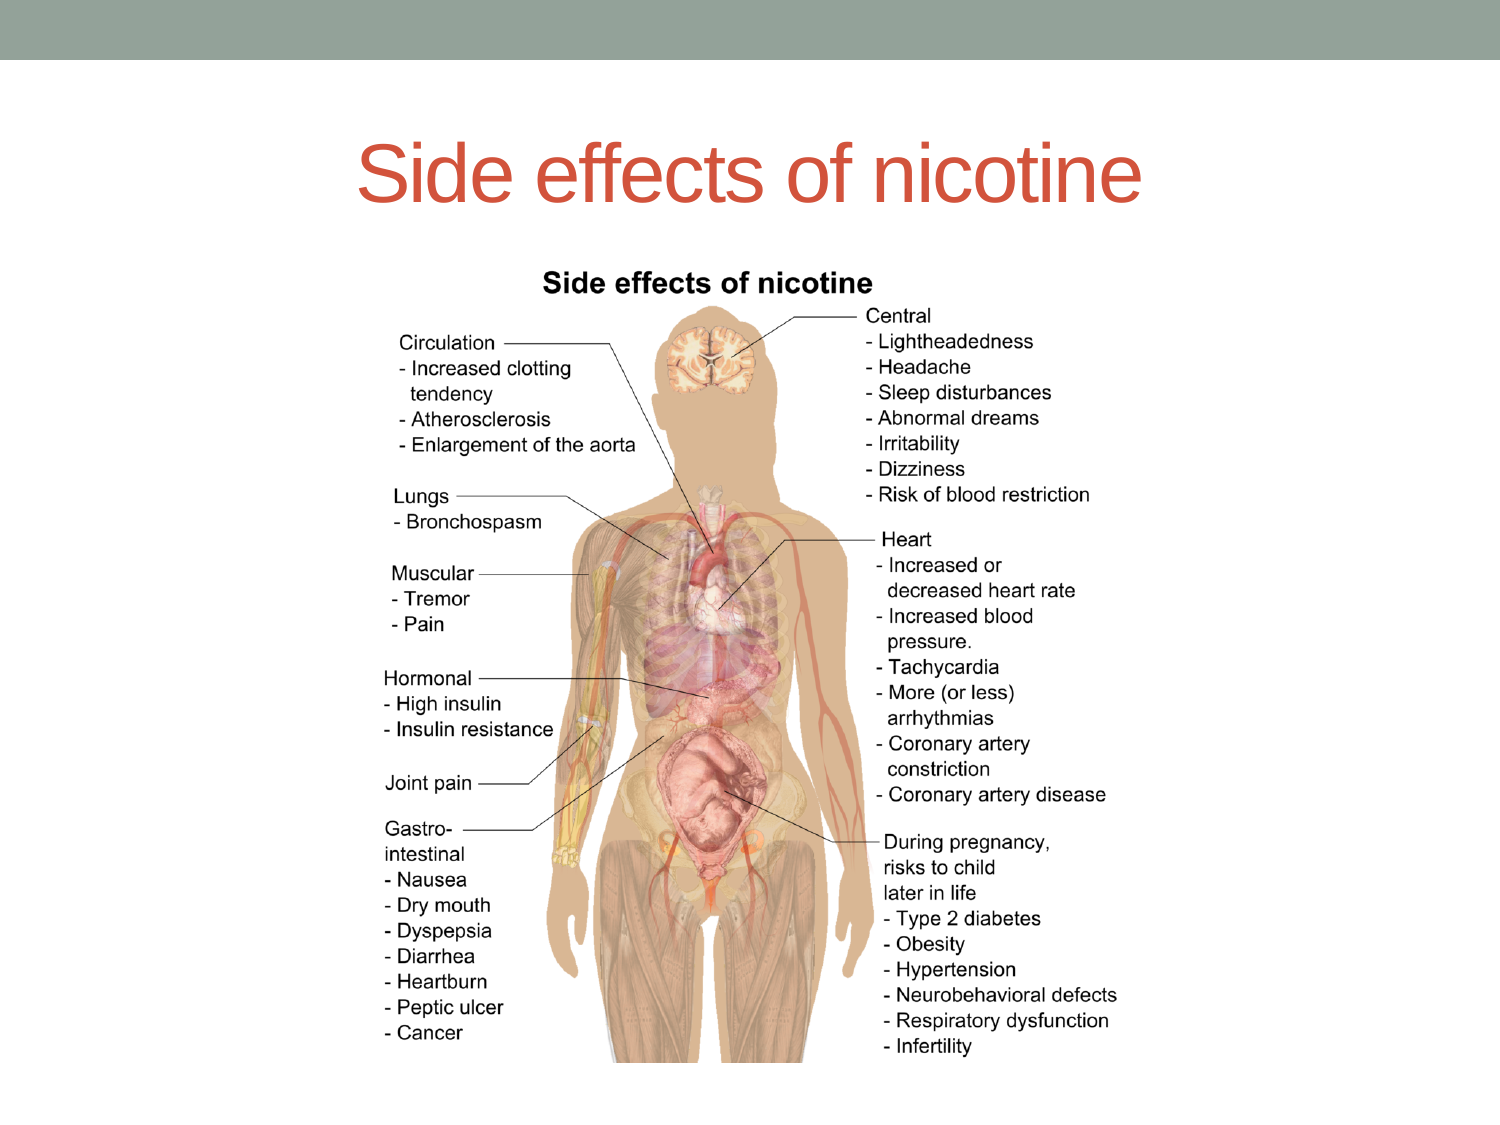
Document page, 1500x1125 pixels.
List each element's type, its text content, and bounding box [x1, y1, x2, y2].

title Side effects of nicotine [75, 87, 1425, 250]
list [376, 262, 1124, 1063]
